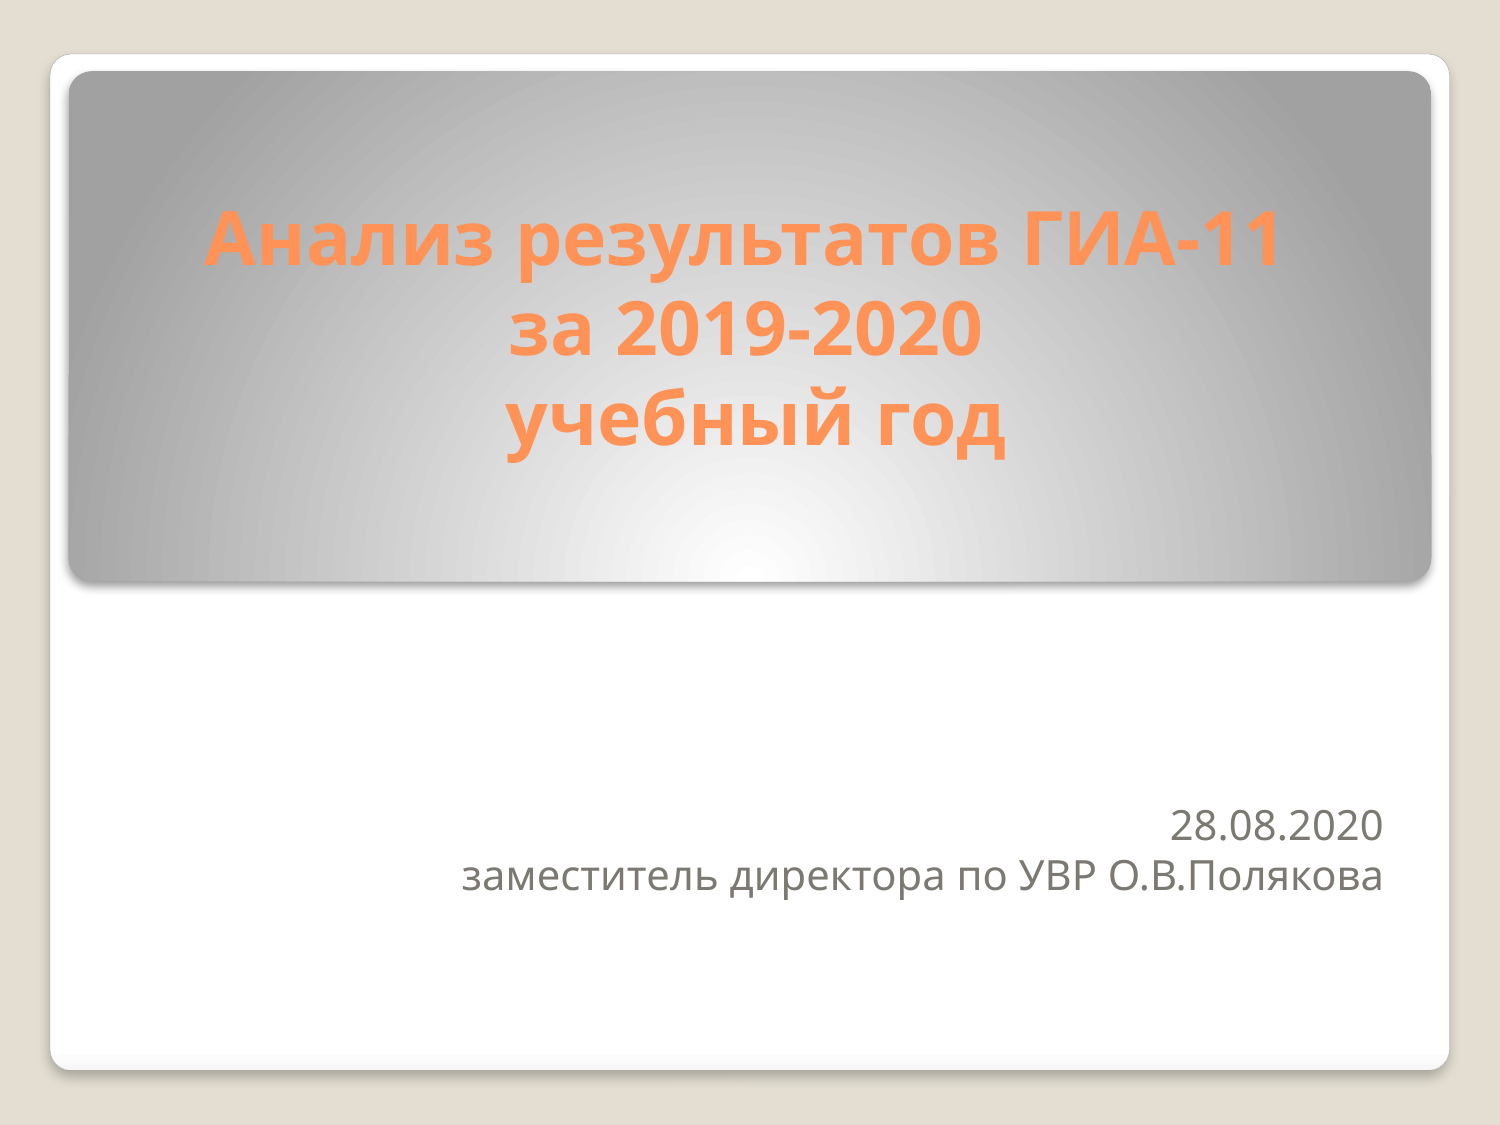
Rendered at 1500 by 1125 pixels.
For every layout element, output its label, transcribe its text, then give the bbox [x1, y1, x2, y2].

title Анализ результатов ГИА-11 за 2019-2020 учебный год [118, 78, 1394, 468]
subtitle 28.08.2020 заместитель директора по УВР О.В.Полякова [123, 798, 1399, 949]
